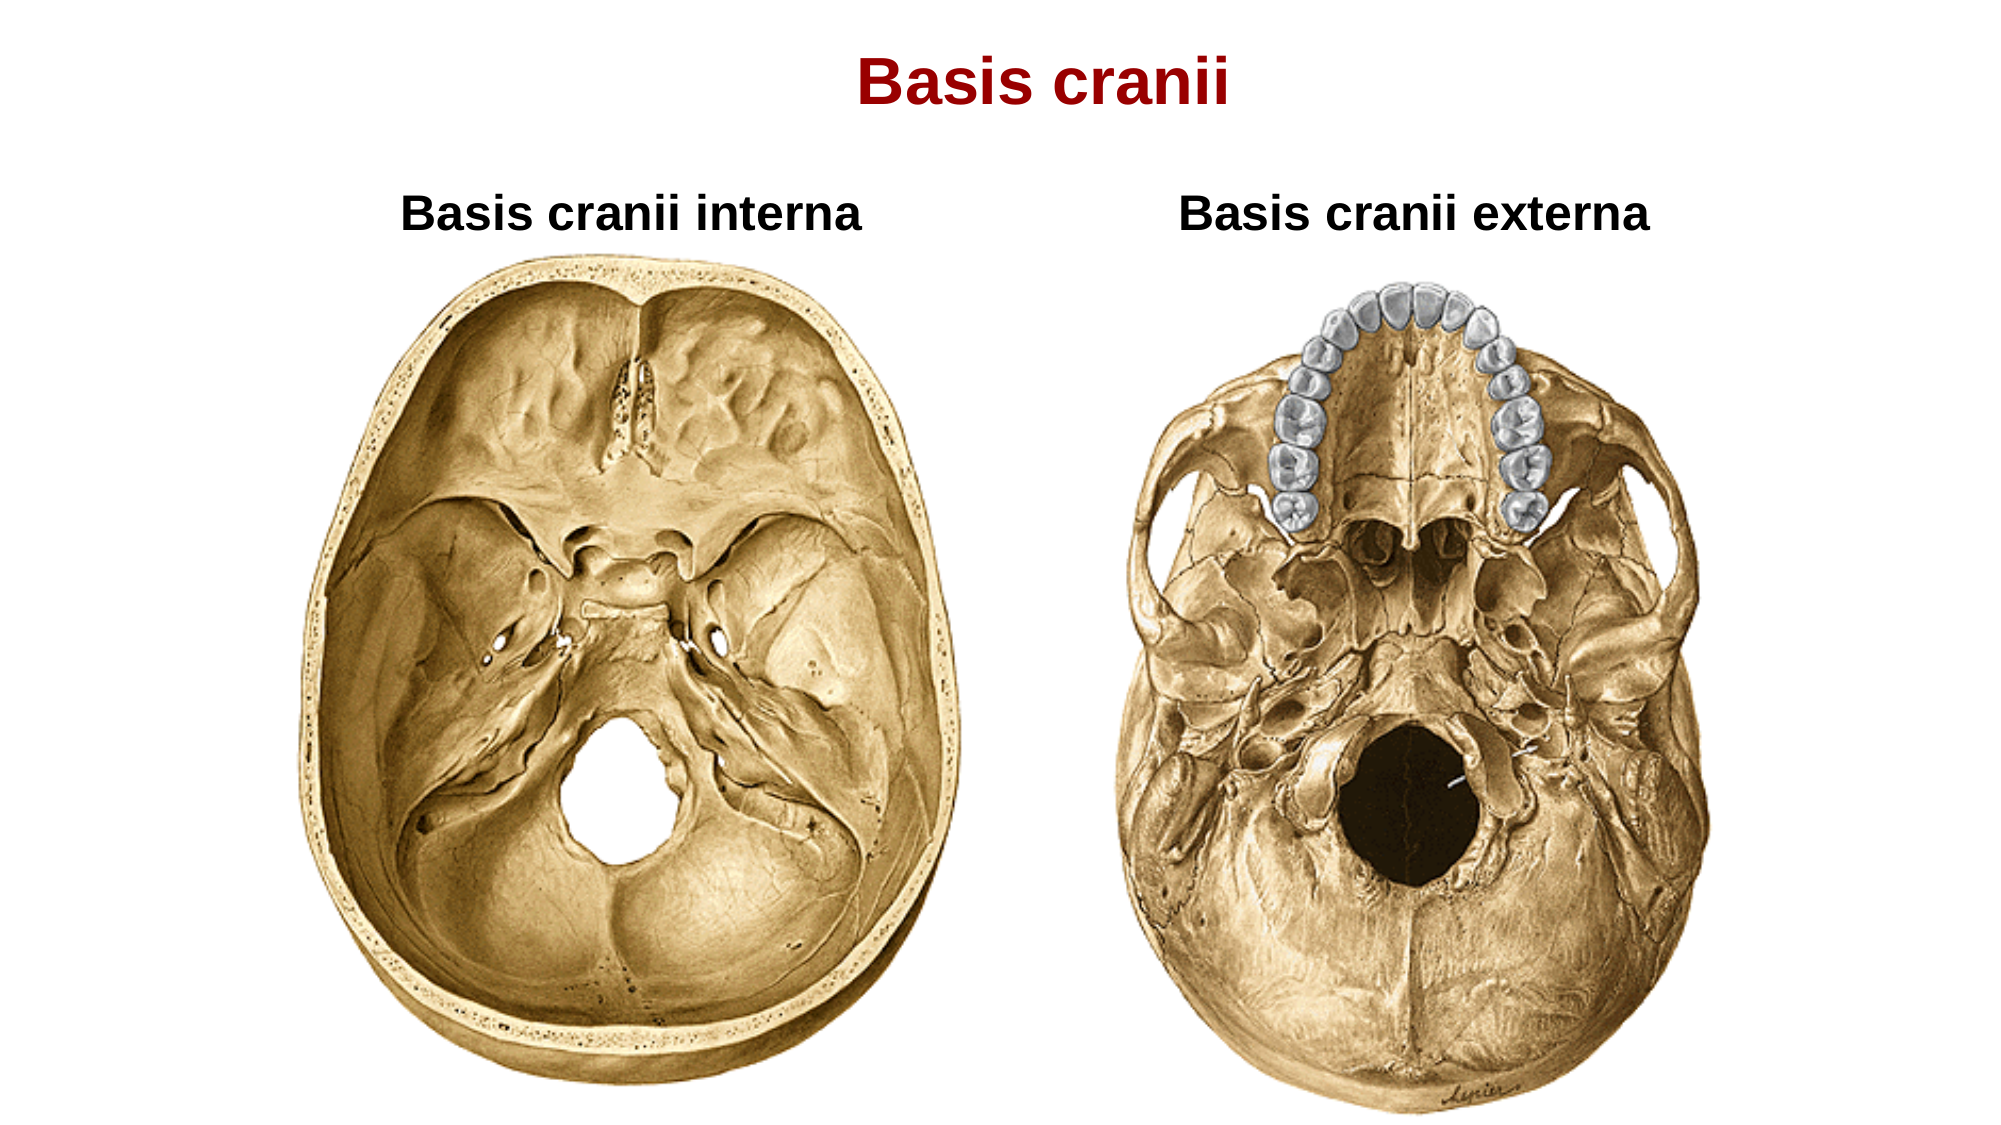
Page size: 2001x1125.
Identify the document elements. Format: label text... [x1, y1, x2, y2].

text_box Basis cranii externa [1163, 173, 1666, 249]
picture [293, 246, 970, 1097]
text_box Basis cranii interna [386, 173, 878, 246]
picture [1108, 274, 1721, 1125]
text_box Basis cranii [842, 30, 1246, 126]
